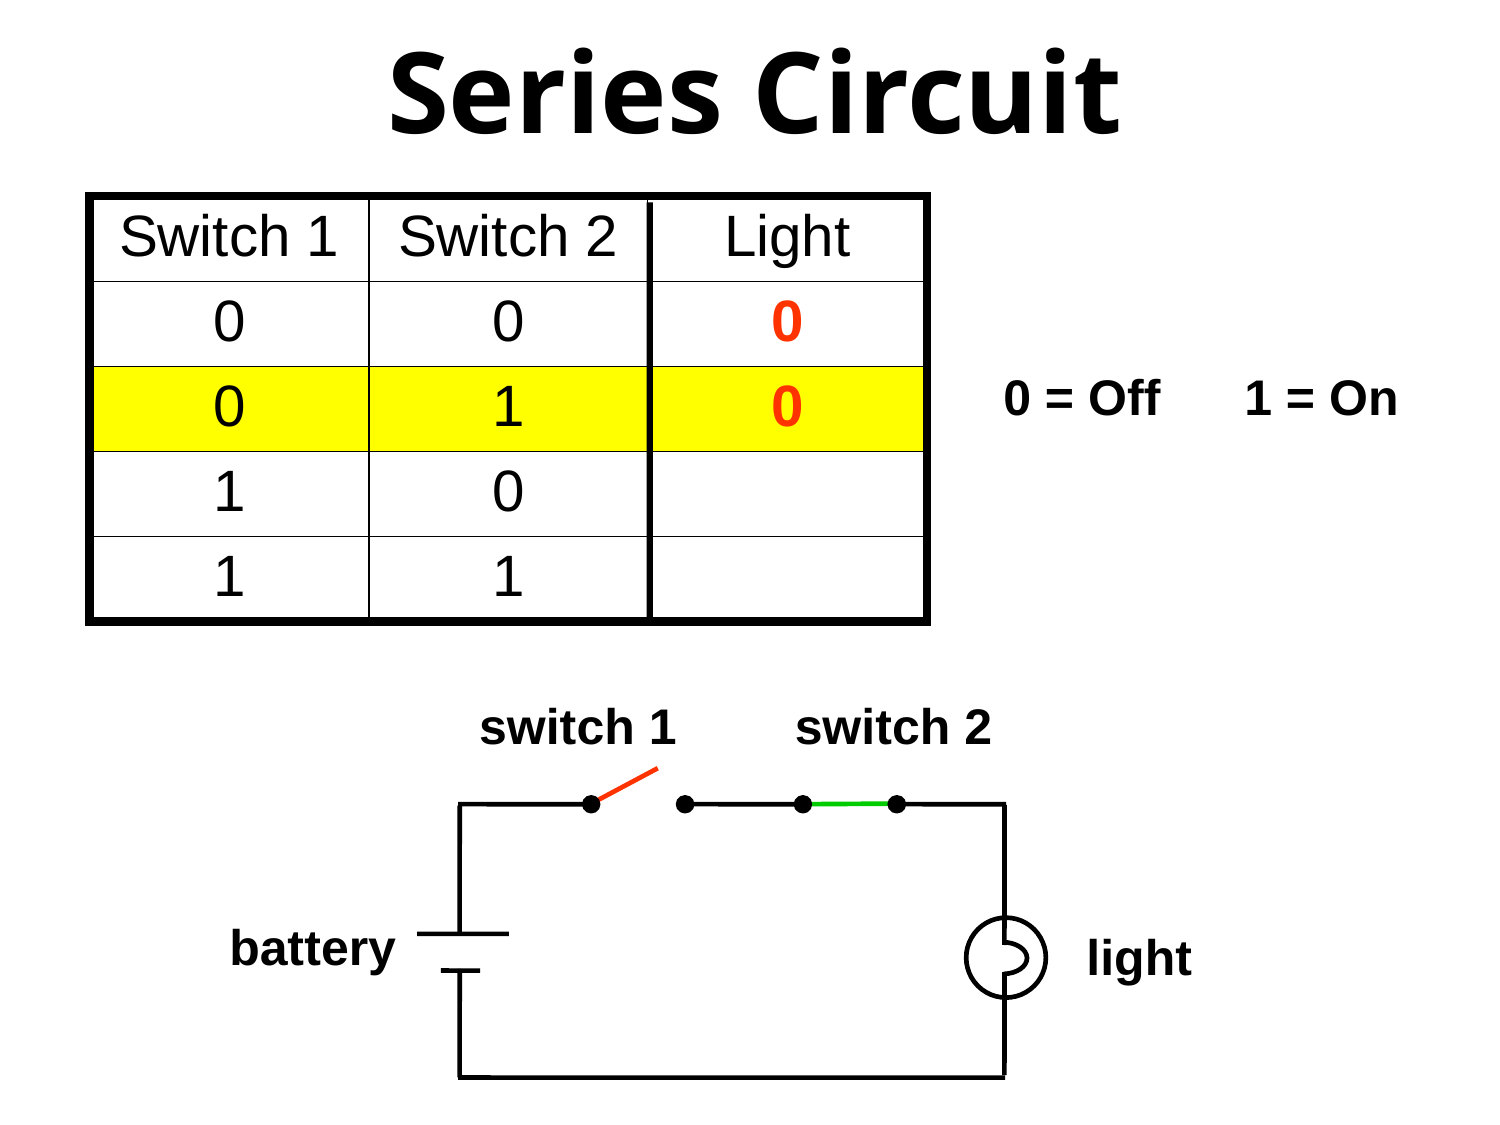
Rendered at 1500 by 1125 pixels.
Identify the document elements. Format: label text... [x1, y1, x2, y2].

table_header Light [648, 200, 923, 281]
text_box battery [214, 908, 412, 983]
table_cell 1 [370, 367, 647, 451]
table_cell 0 [370, 452, 647, 536]
text_box [966, 917, 1046, 998]
table_cell 0 [650, 282, 923, 366]
text_box [794, 796, 812, 813]
table_cell 0 [370, 282, 647, 366]
text_box [582, 796, 600, 813]
text_box switch 2 [779, 687, 1008, 763]
text_box switch 1 [464, 687, 692, 763]
table_header Switch 2 [370, 200, 647, 281]
text_box 0 = Off 1 = On [988, 357, 1415, 433]
table_cell 0 [94, 282, 368, 366]
table_header Switch 1 [94, 200, 368, 281]
table_cell [650, 452, 923, 536]
text_box [1002, 942, 1028, 974]
table_cell 0 [94, 367, 368, 451]
table_cell 0 [650, 367, 923, 451]
table_cell 1 [370, 537, 647, 617]
table_cell 1 [94, 537, 368, 617]
text_box [676, 796, 694, 813]
text_box light [1071, 918, 1207, 994]
text_box [888, 796, 906, 813]
table_cell 1 [94, 452, 368, 536]
text_box Series Circuit [59, 13, 1450, 164]
table_cell [650, 537, 923, 617]
